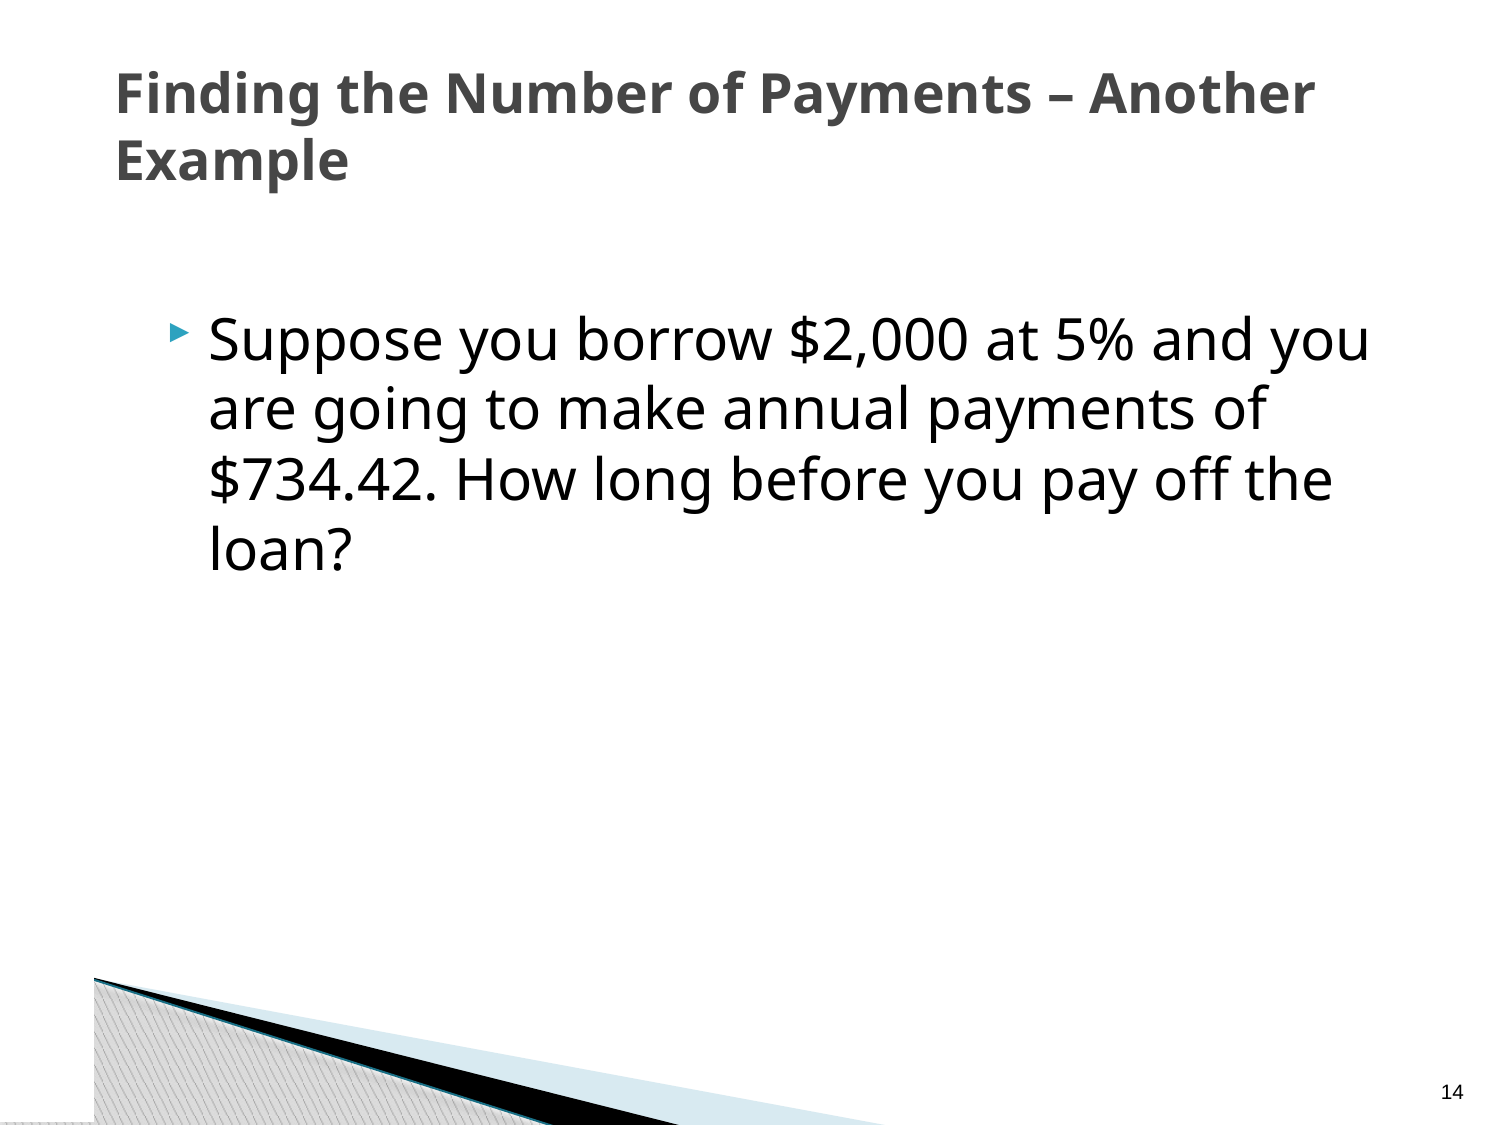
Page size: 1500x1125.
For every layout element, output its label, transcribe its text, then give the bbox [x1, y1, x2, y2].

title Finding the Number of Payments – Another Example [99, 50, 1500, 200]
list Suppose you borrow $2,000 at 5% and you are going to make annual payments of $734.42. How long before you pay off the loan? [133, 294, 1450, 1038]
slide_number 13 [1418, 1051, 1479, 1112]
